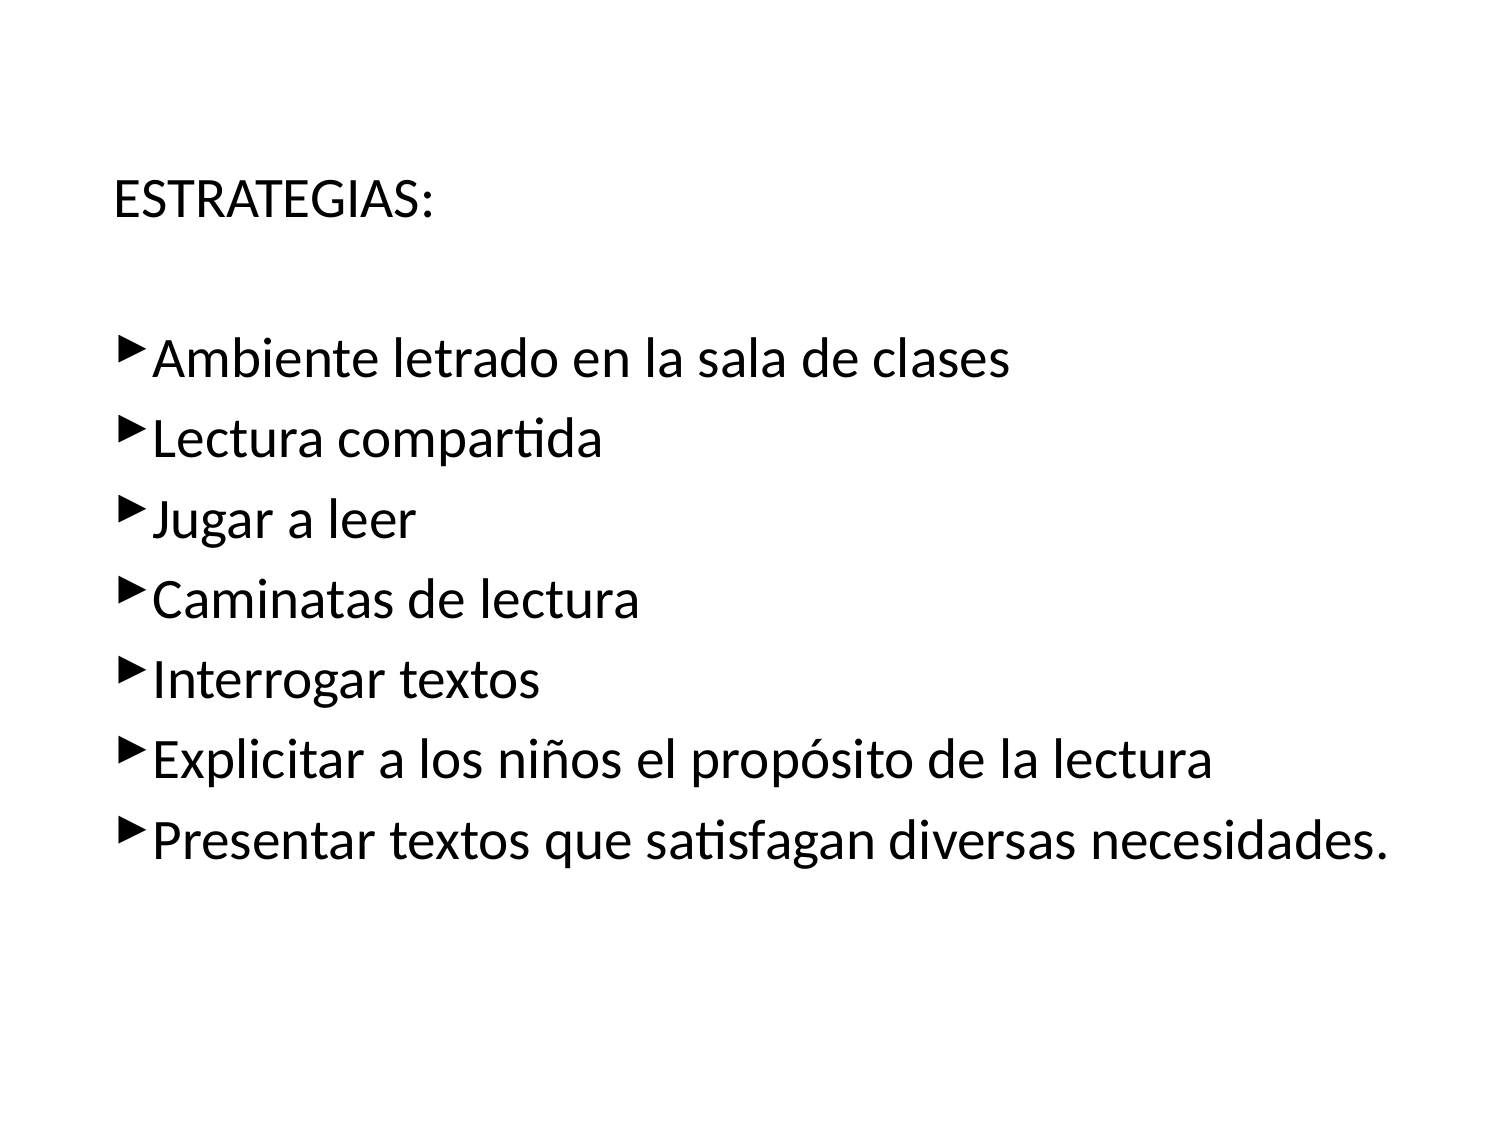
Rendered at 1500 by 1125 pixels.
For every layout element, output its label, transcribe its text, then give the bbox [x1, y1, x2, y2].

list ESTRATEGIAS: Ambiente letrado en la sala de clases Lectura compartida Jugar a leer Caminatas de lectura Interrogar textos Explicitar a los niños el propósito de la lectura Presentar textos que satisfagan diversas necesidades. [82, 152, 1432, 895]
